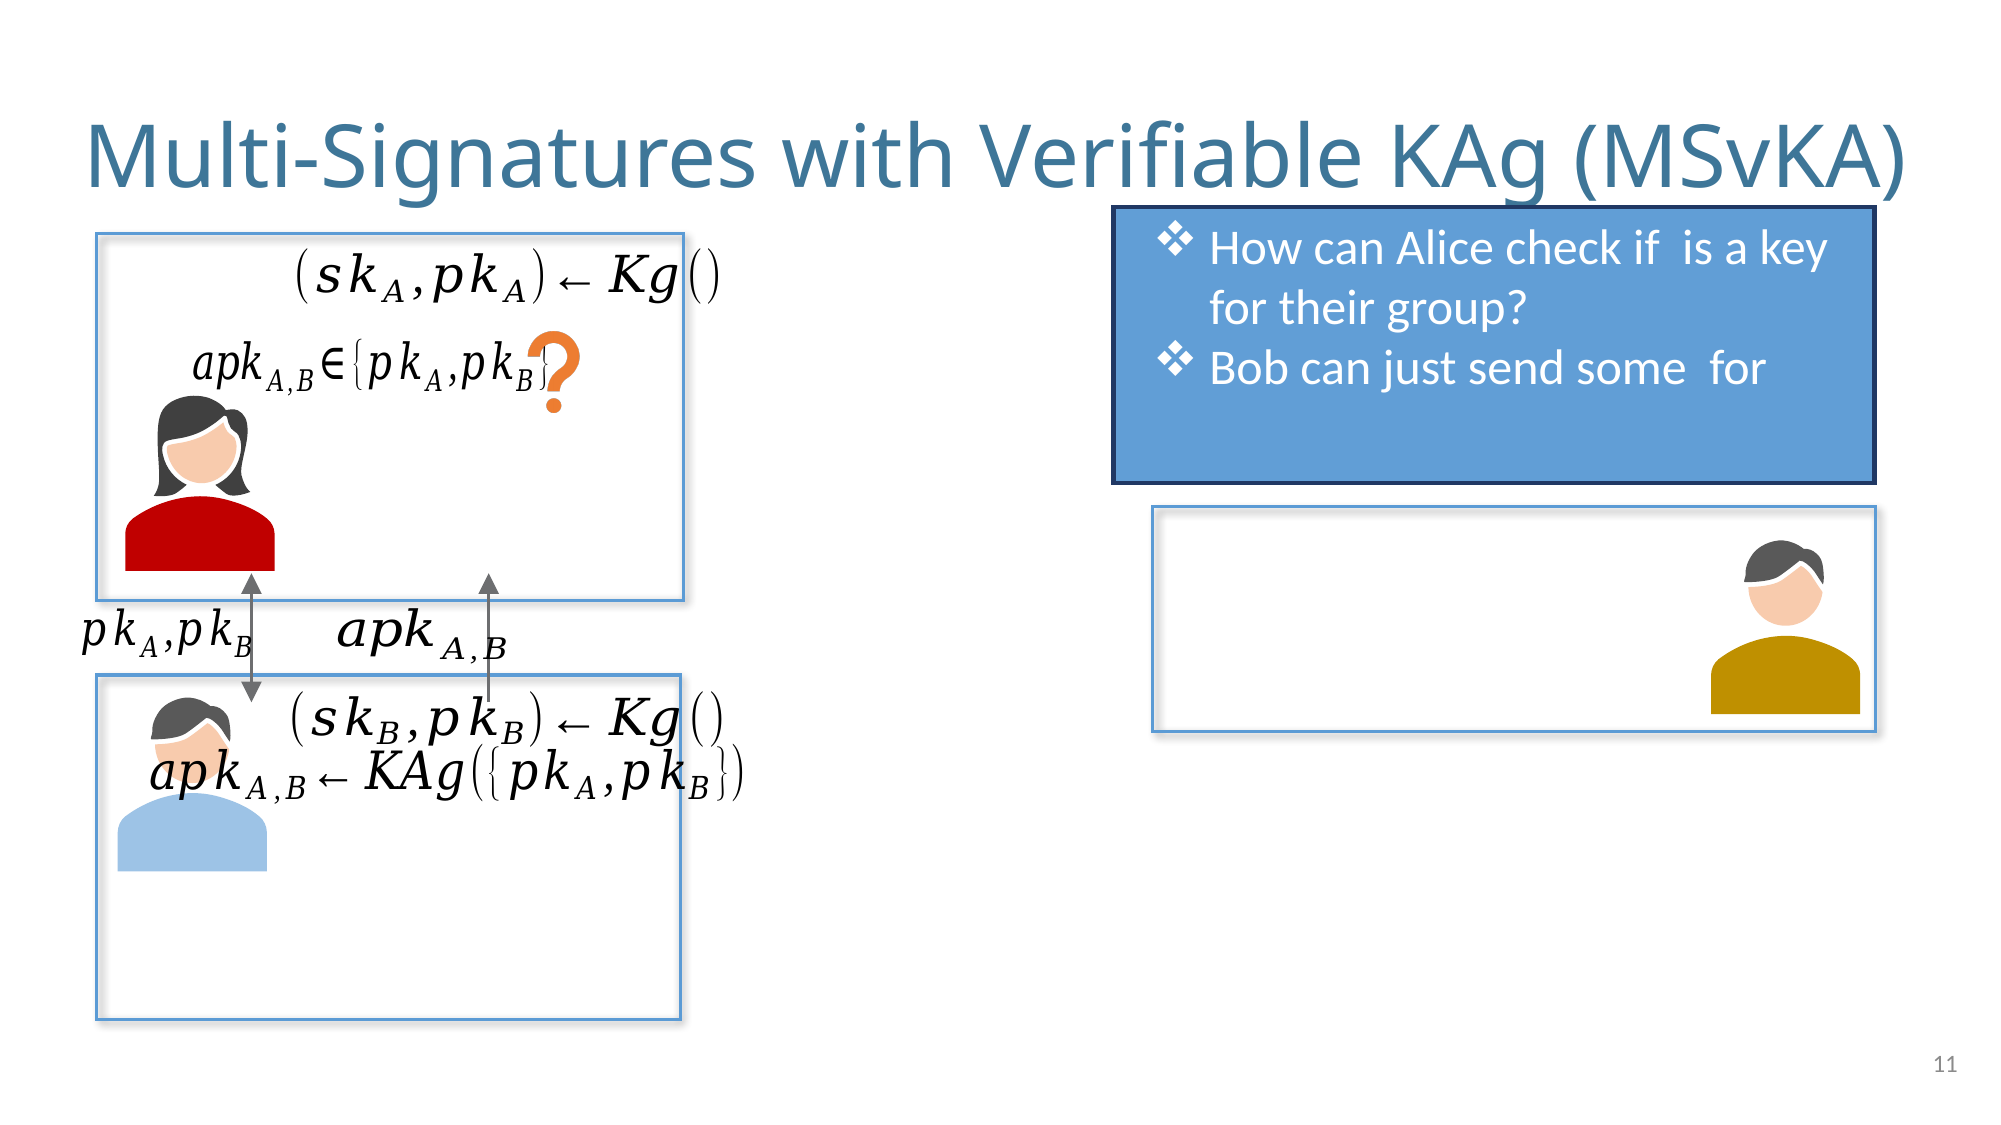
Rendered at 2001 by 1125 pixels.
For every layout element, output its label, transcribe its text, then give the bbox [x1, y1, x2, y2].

text_box [117, 793, 267, 872]
picture [505, 324, 602, 420]
text_box [155, 723, 230, 782]
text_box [1152, 506, 1876, 732]
text_box [187, 764, 201, 784]
text_box [96, 674, 681, 1021]
slide_number 11 [1853, 1019, 1974, 1106]
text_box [96, 233, 725, 601]
text_box [150, 697, 231, 742]
title Multi-Signatures with Verifiable KAg (MSvKA) [68, 97, 1932, 223]
